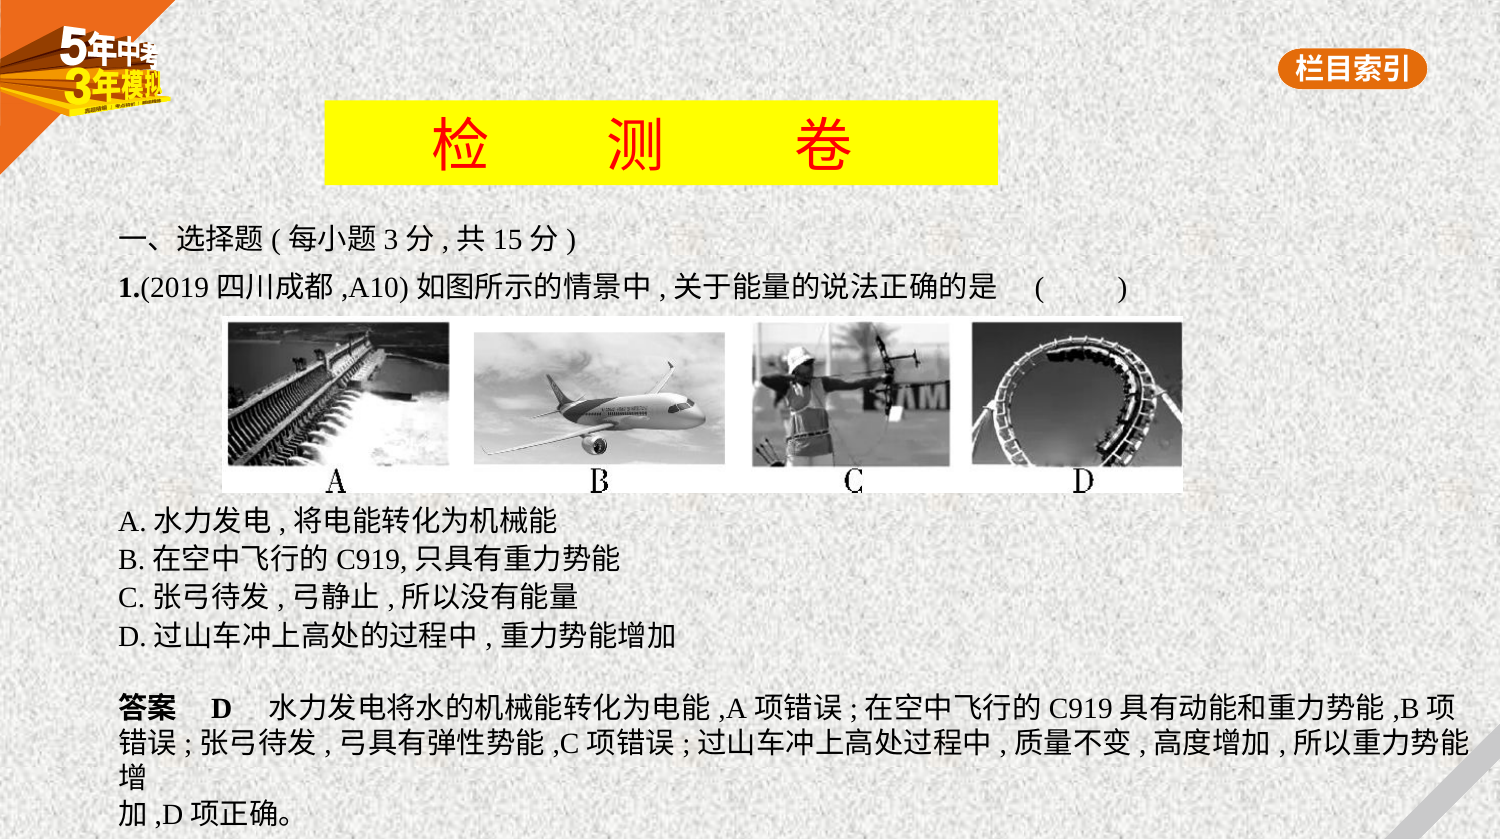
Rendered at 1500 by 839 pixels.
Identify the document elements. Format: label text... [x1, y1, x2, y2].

text_box 检 测 卷 [324, 100, 998, 186]
text_box 一、选择题(每小题3分,共15分) [118, 219, 1483, 256]
text_box 答案 D 水力发电将水的机械能转化为电能,A项错误;在空中飞行的C919具有动能和重力势能,B项 错误;张弓待发,弓具有弹性势能,C项错误;过山车冲上高处过程中,质量不变,高度增加,所以重力势能增 加,D项正确。 [118, 688, 1483, 830]
picture [0, 0, 1500, 839]
text_box 1.(2019四川成都,A10)如图所示的情景中,关于能量的说法正确的是 ( ) A.水力发电,将电能转化为机械能 B.在空中飞行的C919,只具有重力势能 C.张弓待发,弓静止,所以没有能量 D.过山车冲上高处的过程中,重力势能增加 [118, 268, 1483, 652]
